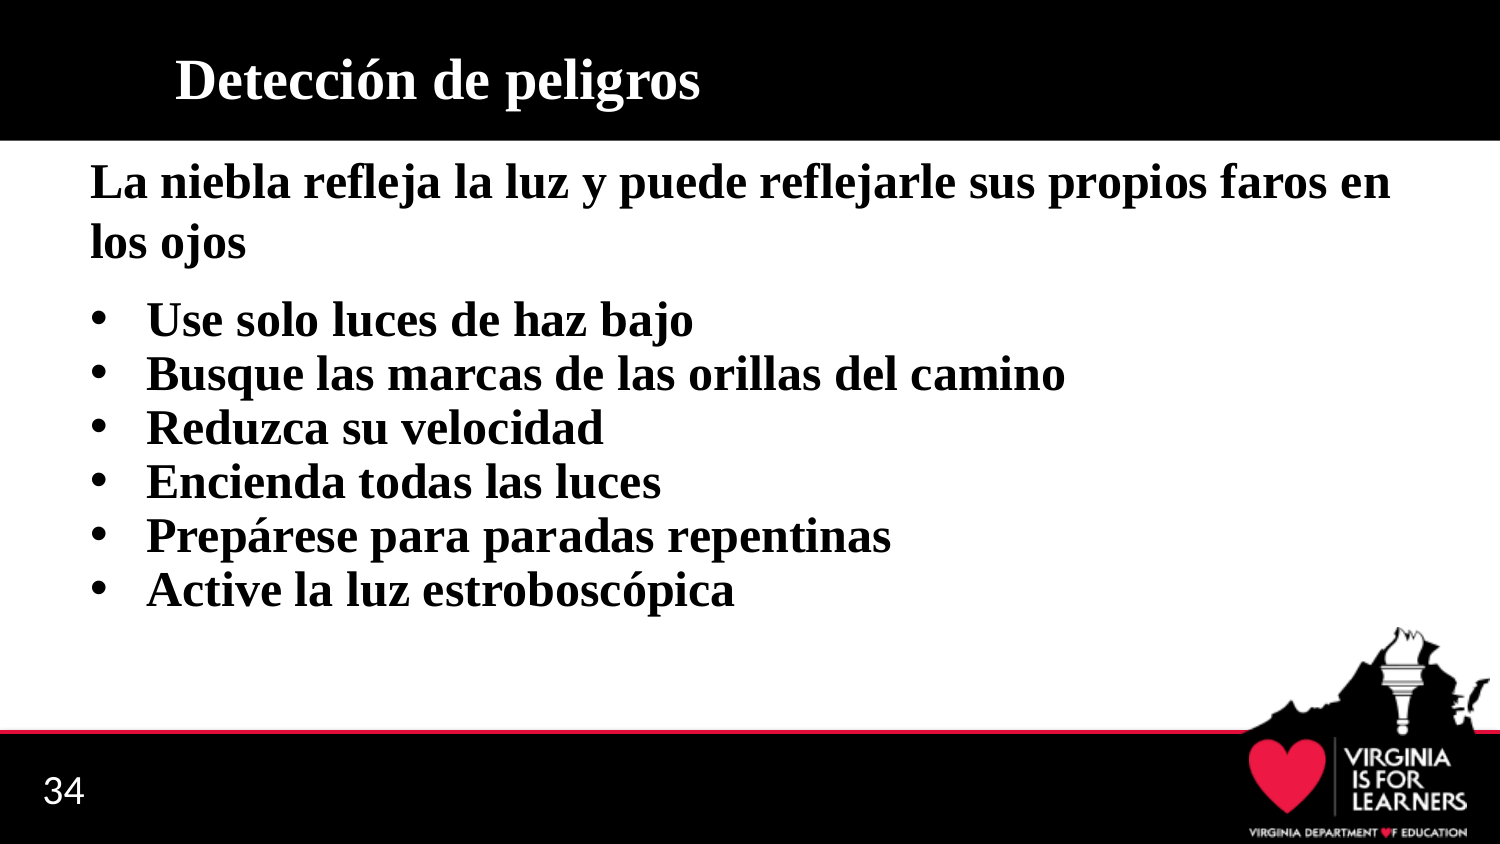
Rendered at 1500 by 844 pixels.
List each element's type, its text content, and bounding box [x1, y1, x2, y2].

list La niebla refleja la luz y puede reflejarle sus propios faros en los ojos Use solo luces de haz bajo Busque las marcas de las orillas del camino Reduzca su velocidad Encienda todas las luces Prepárese para paradas repentinas Active la luz estroboscópica [75, 140, 1425, 747]
picture [1425, 627, 1490, 736]
picture [1249, 737, 1467, 838]
title Detección de peligros [0, 0, 1500, 141]
